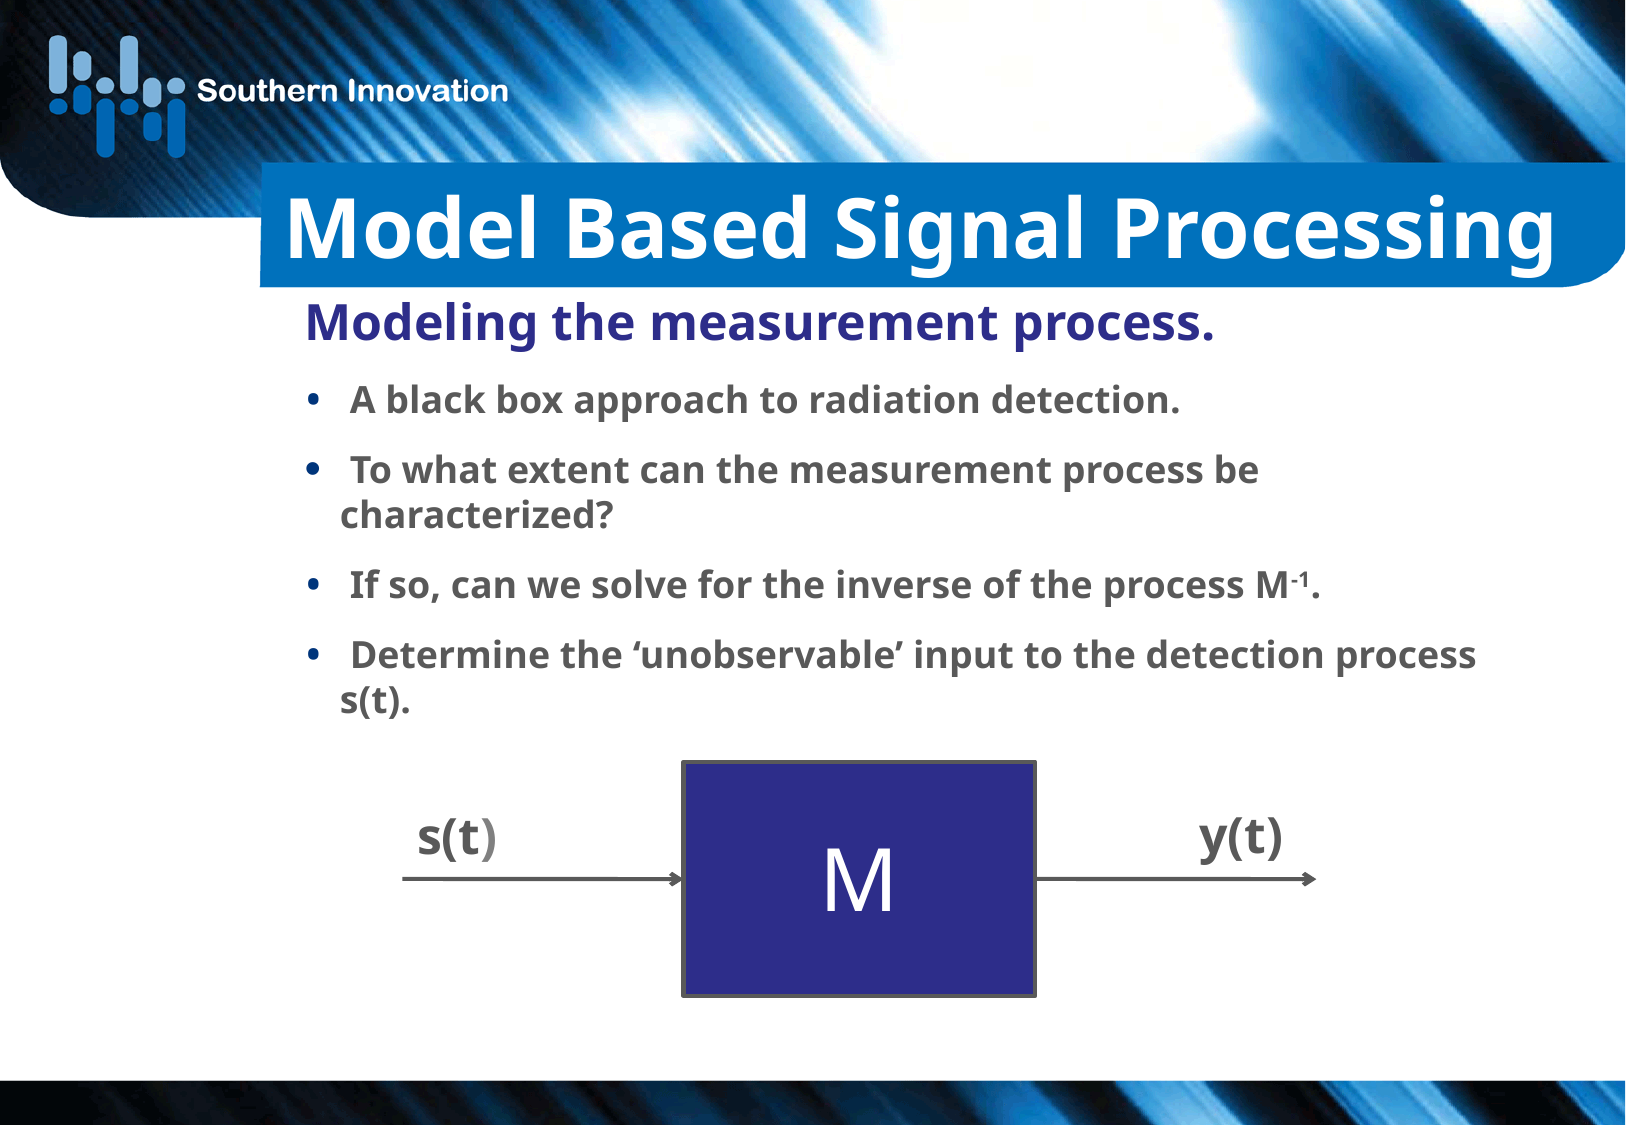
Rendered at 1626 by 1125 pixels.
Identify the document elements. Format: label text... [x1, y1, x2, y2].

text_box Modeling the measurement process. A black box approach to radiation detection. To what extent can the measurement process be characterized? If so, can we solve for the inverse of the process M-1. Determine the ‘unobservable’ input to the detection process s(t). [304, 290, 1518, 633]
title Model Based Signal Processing [277, 163, 1612, 288]
picture [0, 0, 1626, 1125]
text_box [402, 761, 1317, 997]
